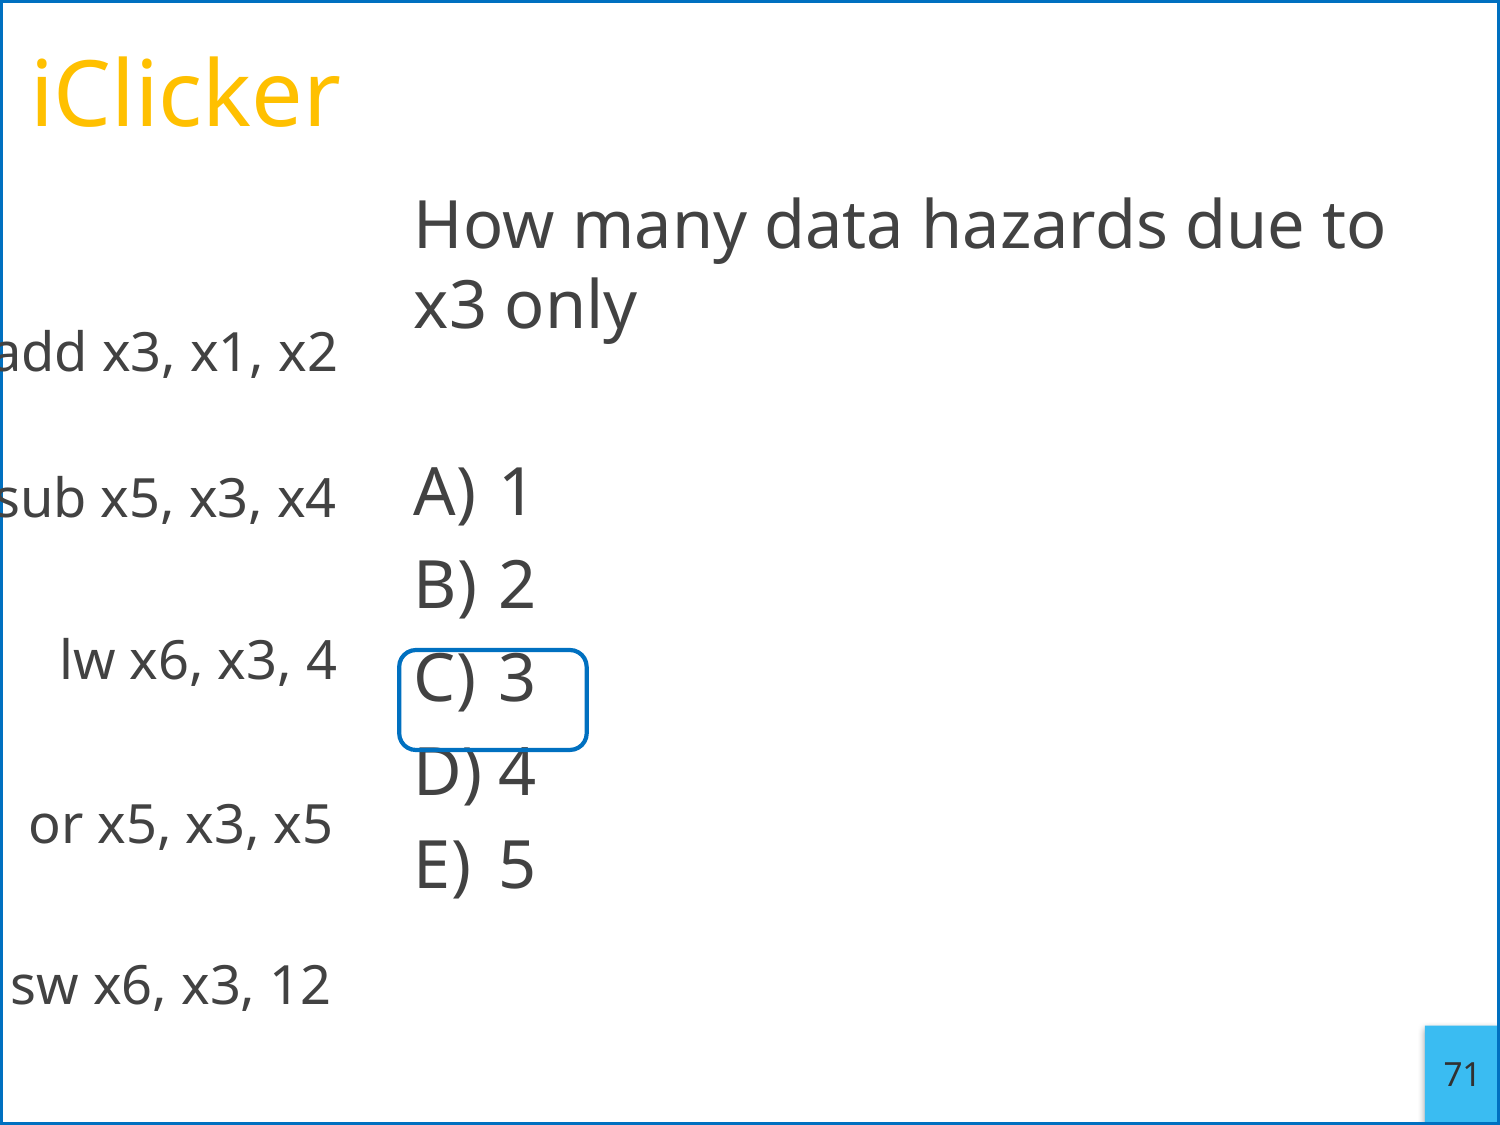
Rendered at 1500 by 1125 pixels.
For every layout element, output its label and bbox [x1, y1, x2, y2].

title [15, 16, 1485, 163]
text_box [0, 0, 1500, 1125]
